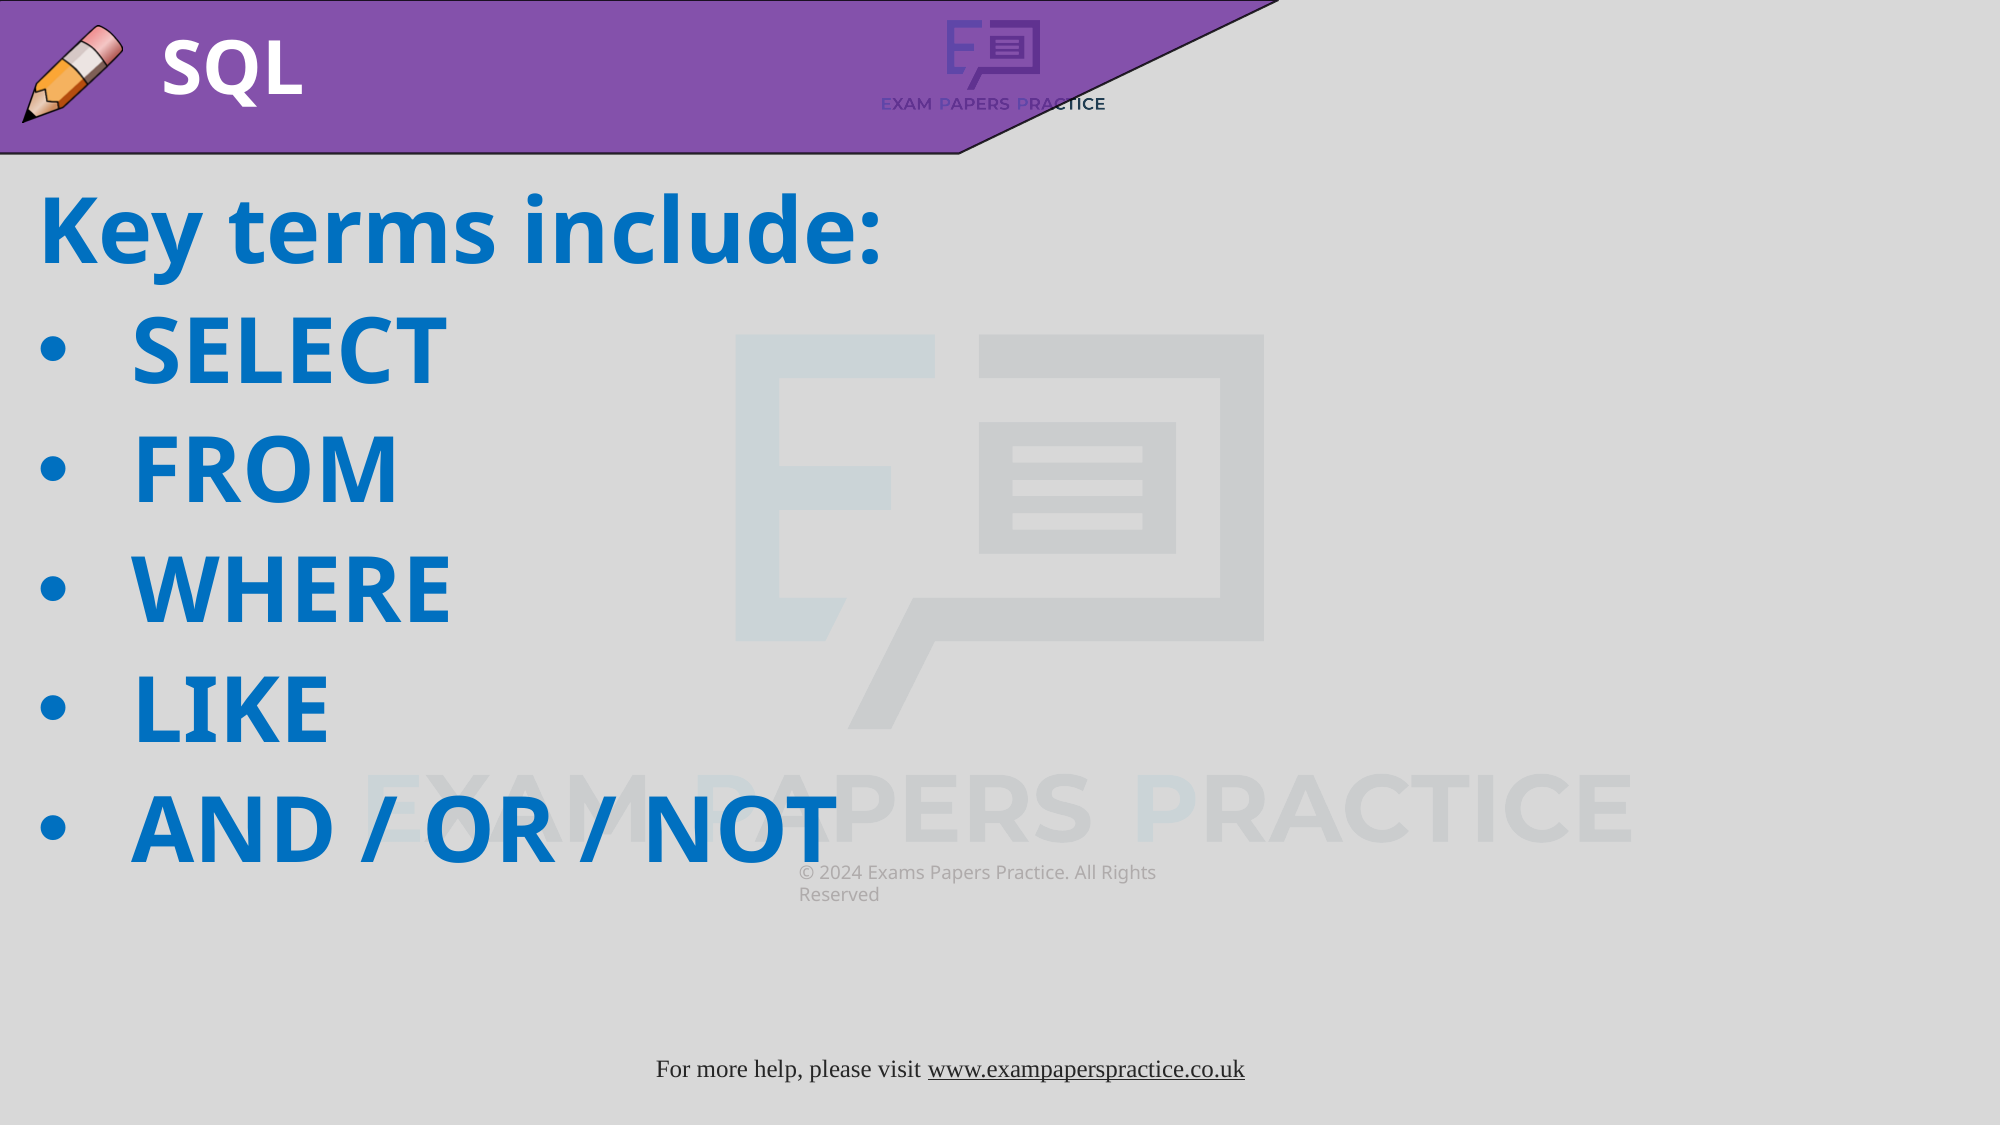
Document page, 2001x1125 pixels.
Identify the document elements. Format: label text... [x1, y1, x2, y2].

list Key terms include: SELECT FROM WHERE LIKE AND / OR / NOT [22, 176, 1974, 1120]
list SQL [146, 22, 960, 134]
picture [22, 25, 123, 123]
